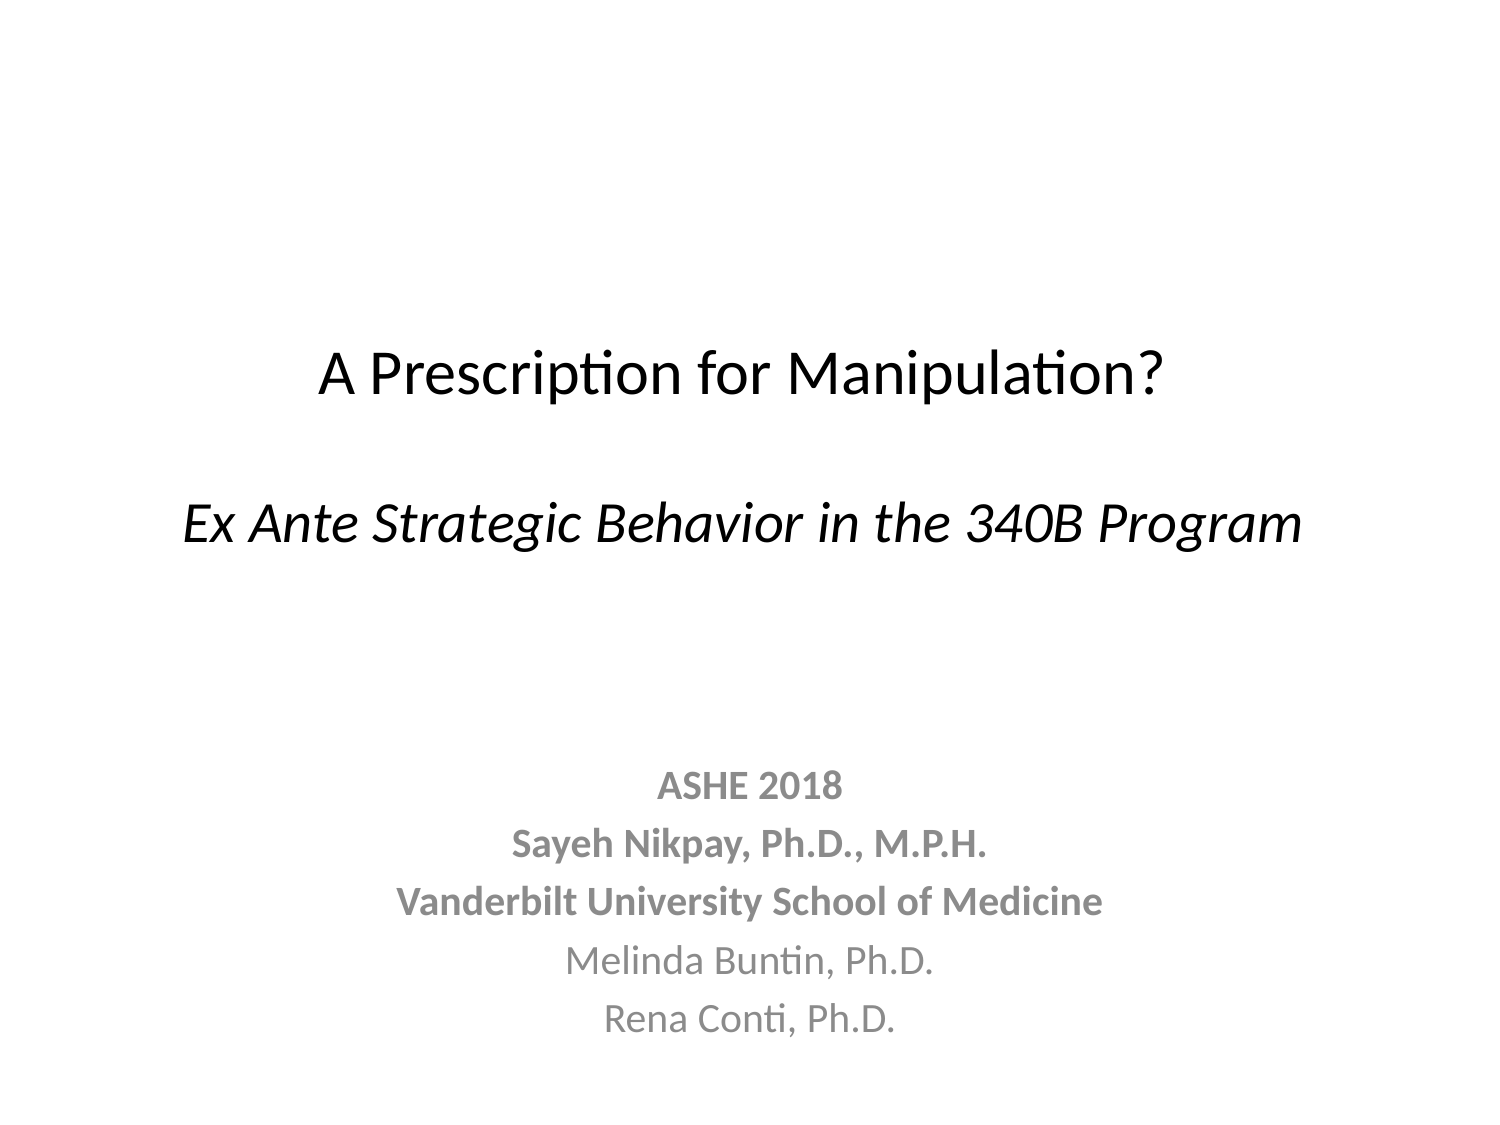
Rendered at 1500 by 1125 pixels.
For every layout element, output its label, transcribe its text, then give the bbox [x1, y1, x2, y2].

title A Prescription for Manipulation? Ex Ante Strategic Behavior in the 340B Program [0, 321, 1500, 563]
subtitle ASHE 2018 Sayeh Nikpay, Ph.D., M.P.H. Vanderbilt University School of Medicine Melinda Buntin, Ph.D. Rena Conti, Ph.D. [225, 750, 1275, 1038]
